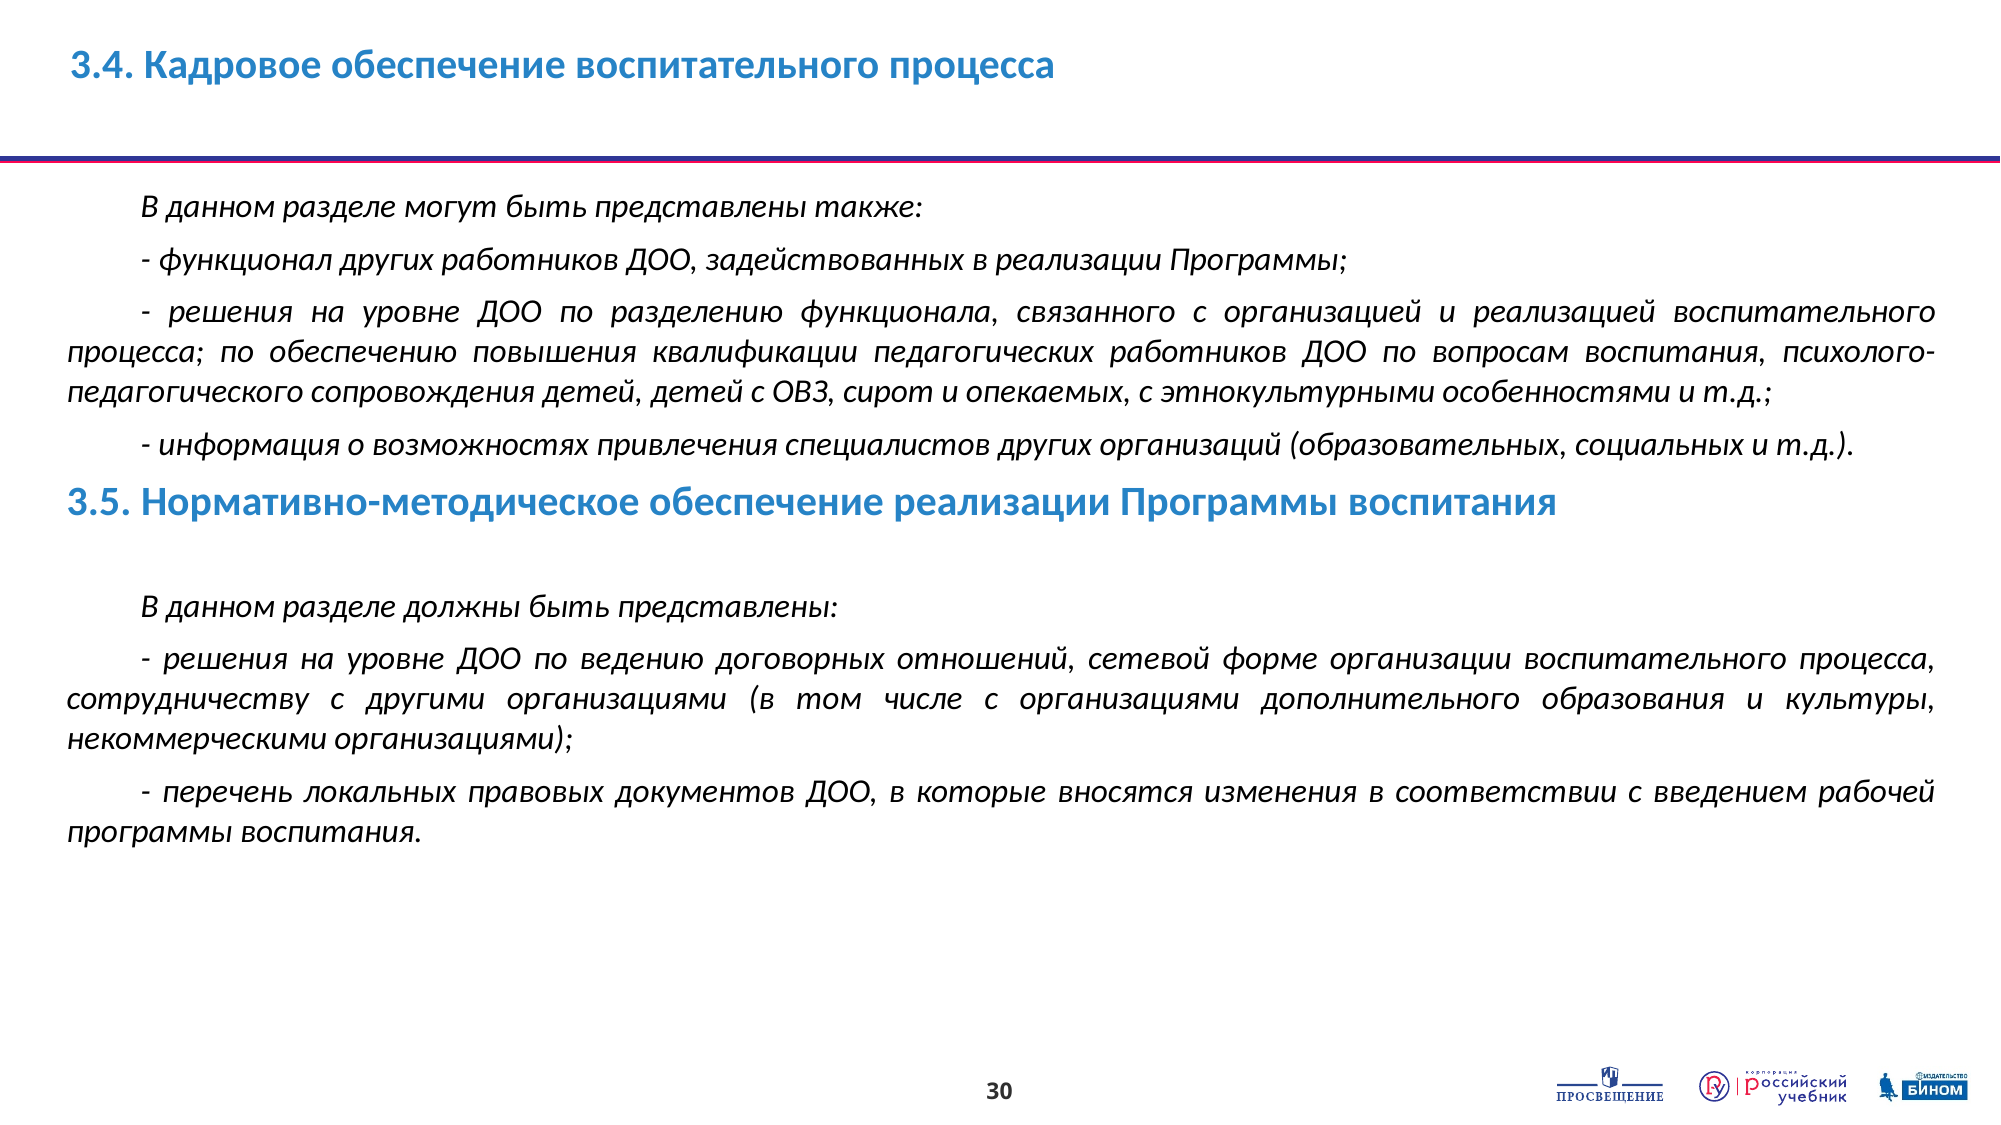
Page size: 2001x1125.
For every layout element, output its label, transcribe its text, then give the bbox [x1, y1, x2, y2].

picture [1877, 1066, 1971, 1107]
list В данном разделе могут быть представлены также: - функционал других работников ДОО, задействованных в реализации Программы; - решения на уровне ДОО по разделению функционала, связанного с организацией и реализацией воспитательного процесса; по обеспечению повышения квалификации педагогических работников ДОО по вопросам воспитания, психолого-педагогического сопровождения детей, детей с ОВЗ, сирот и опекаемых, с этнокультурными особенностями и т.д.; - информация о возможностях привлечения специалистов других организаций (образовательных, социальных и т.д.). 3.5. Нормативно-методическое обеспечение реализации Программы воспитания В данном разделе должны быть представлены: - решения на уровне ДОО по ведению договорных отношений, сетевой форме организации воспитательного процесса, сотрудничеству с другими организациями (в том числе с организациями дополнительного образования и культуры, некоммерческими организациями); - перечень локальных правовых документов ДОО, в которые вносятся изменения в соответствии с введением рабочей программы воспитания. [54, 172, 1945, 976]
title 3.4. Кадровое обеспечение воспитательного процесса [54, 29, 1945, 137]
